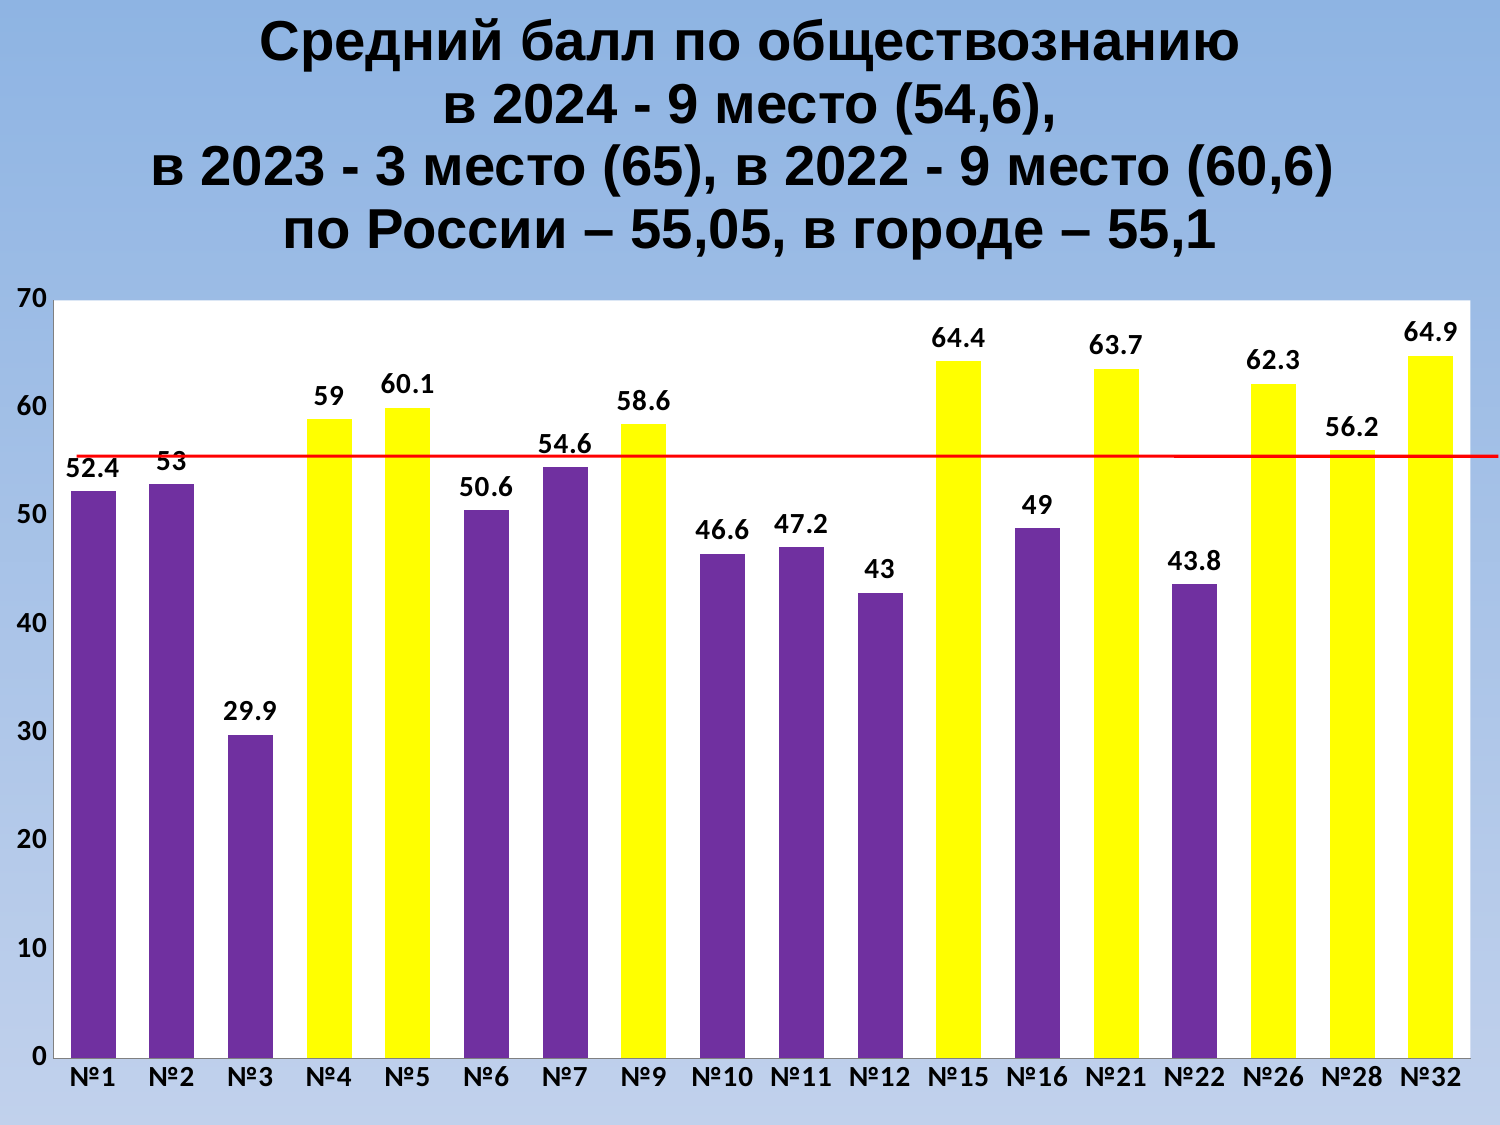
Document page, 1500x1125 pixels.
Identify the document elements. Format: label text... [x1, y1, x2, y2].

text_box Средний балл по обществознанию в 2024 - 9 место (54,6), в 2023 - 3 место (65), в 2022 - 9 место (60,6) по России – 55,05, в городе – 55,1 [0, 1, 1500, 278]
chart [0, 278, 1500, 1095]
